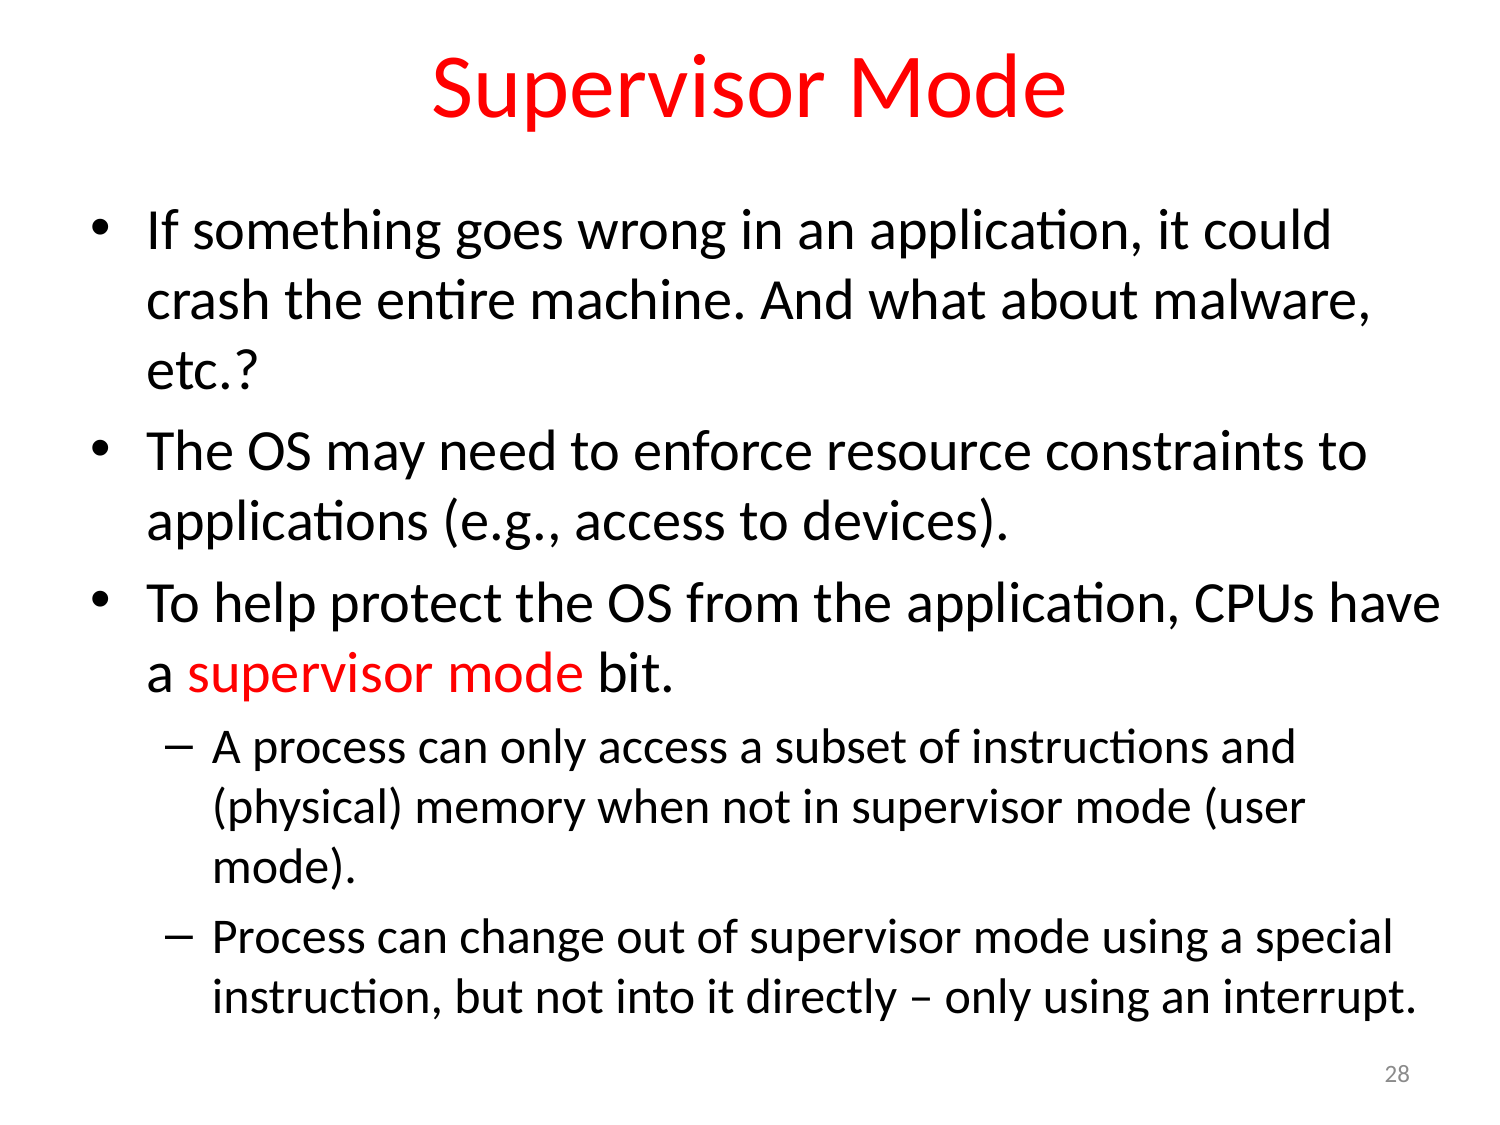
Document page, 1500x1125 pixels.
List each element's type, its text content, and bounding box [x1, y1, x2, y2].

title Supervisor Mode [75, 0, 1425, 161]
list If something goes wrong in an application, it could crash the entire machine. And what about malware, etc.? The OS may need to enforce resource constraints to applications (e.g., access to devices). To help protect the OS from the application, CPUs have a supervisor mode bit. A process can only access a subset of instructions and (physical) memory when not in supervisor mode (user mode). Process can change out of supervisor mode using a special instruction, but not into it directly – only using an interrupt. [75, 183, 1474, 1072]
slide_number 28 [1074, 1072, 1425, 1103]
